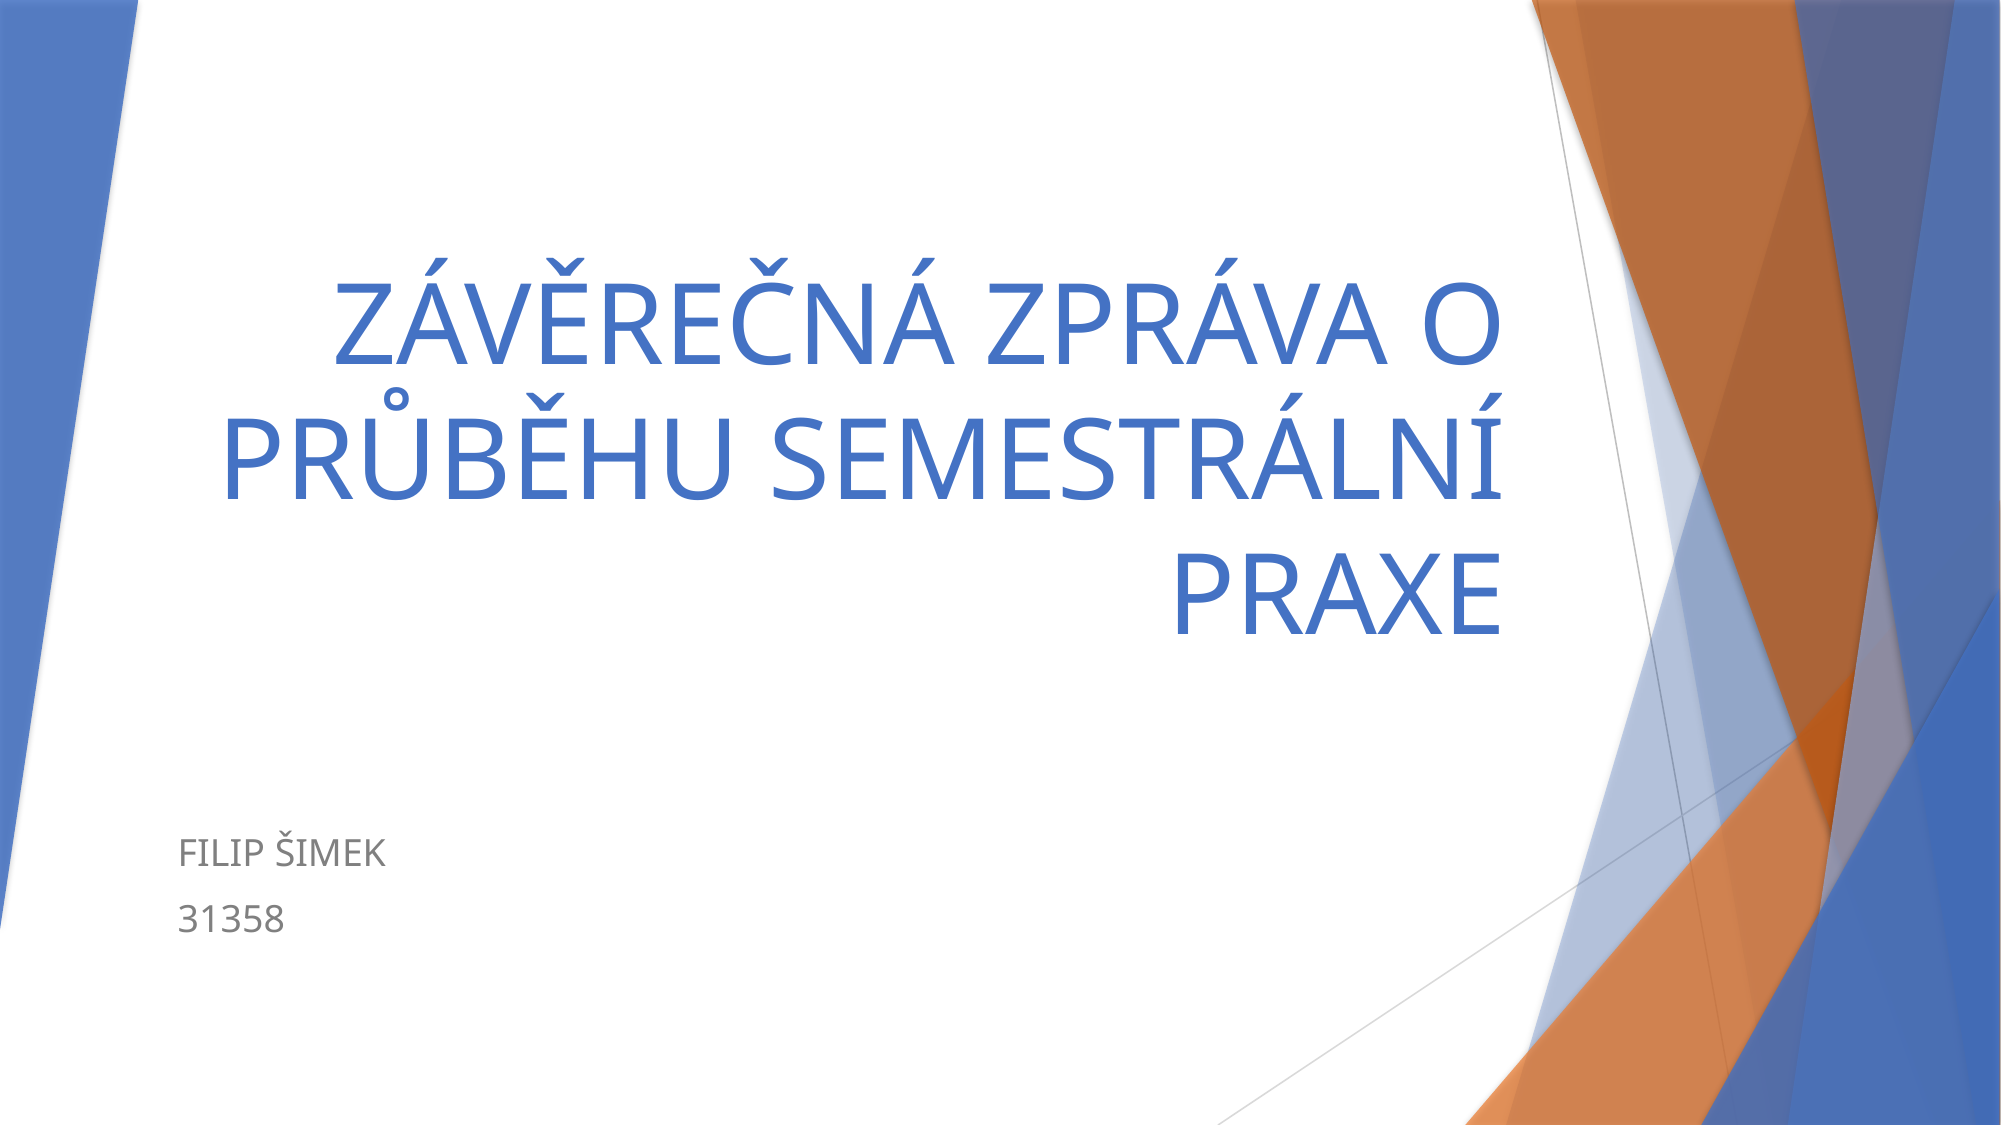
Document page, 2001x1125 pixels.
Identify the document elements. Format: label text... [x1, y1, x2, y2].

subtitle FILIP ŠIMEK 31358 [162, 821, 1437, 1002]
title ZÁVĚREČNÁ ZPRÁVA O PRŮBĚHU SEMESTRÁLNÍ PRAXE [84, 123, 1522, 665]
